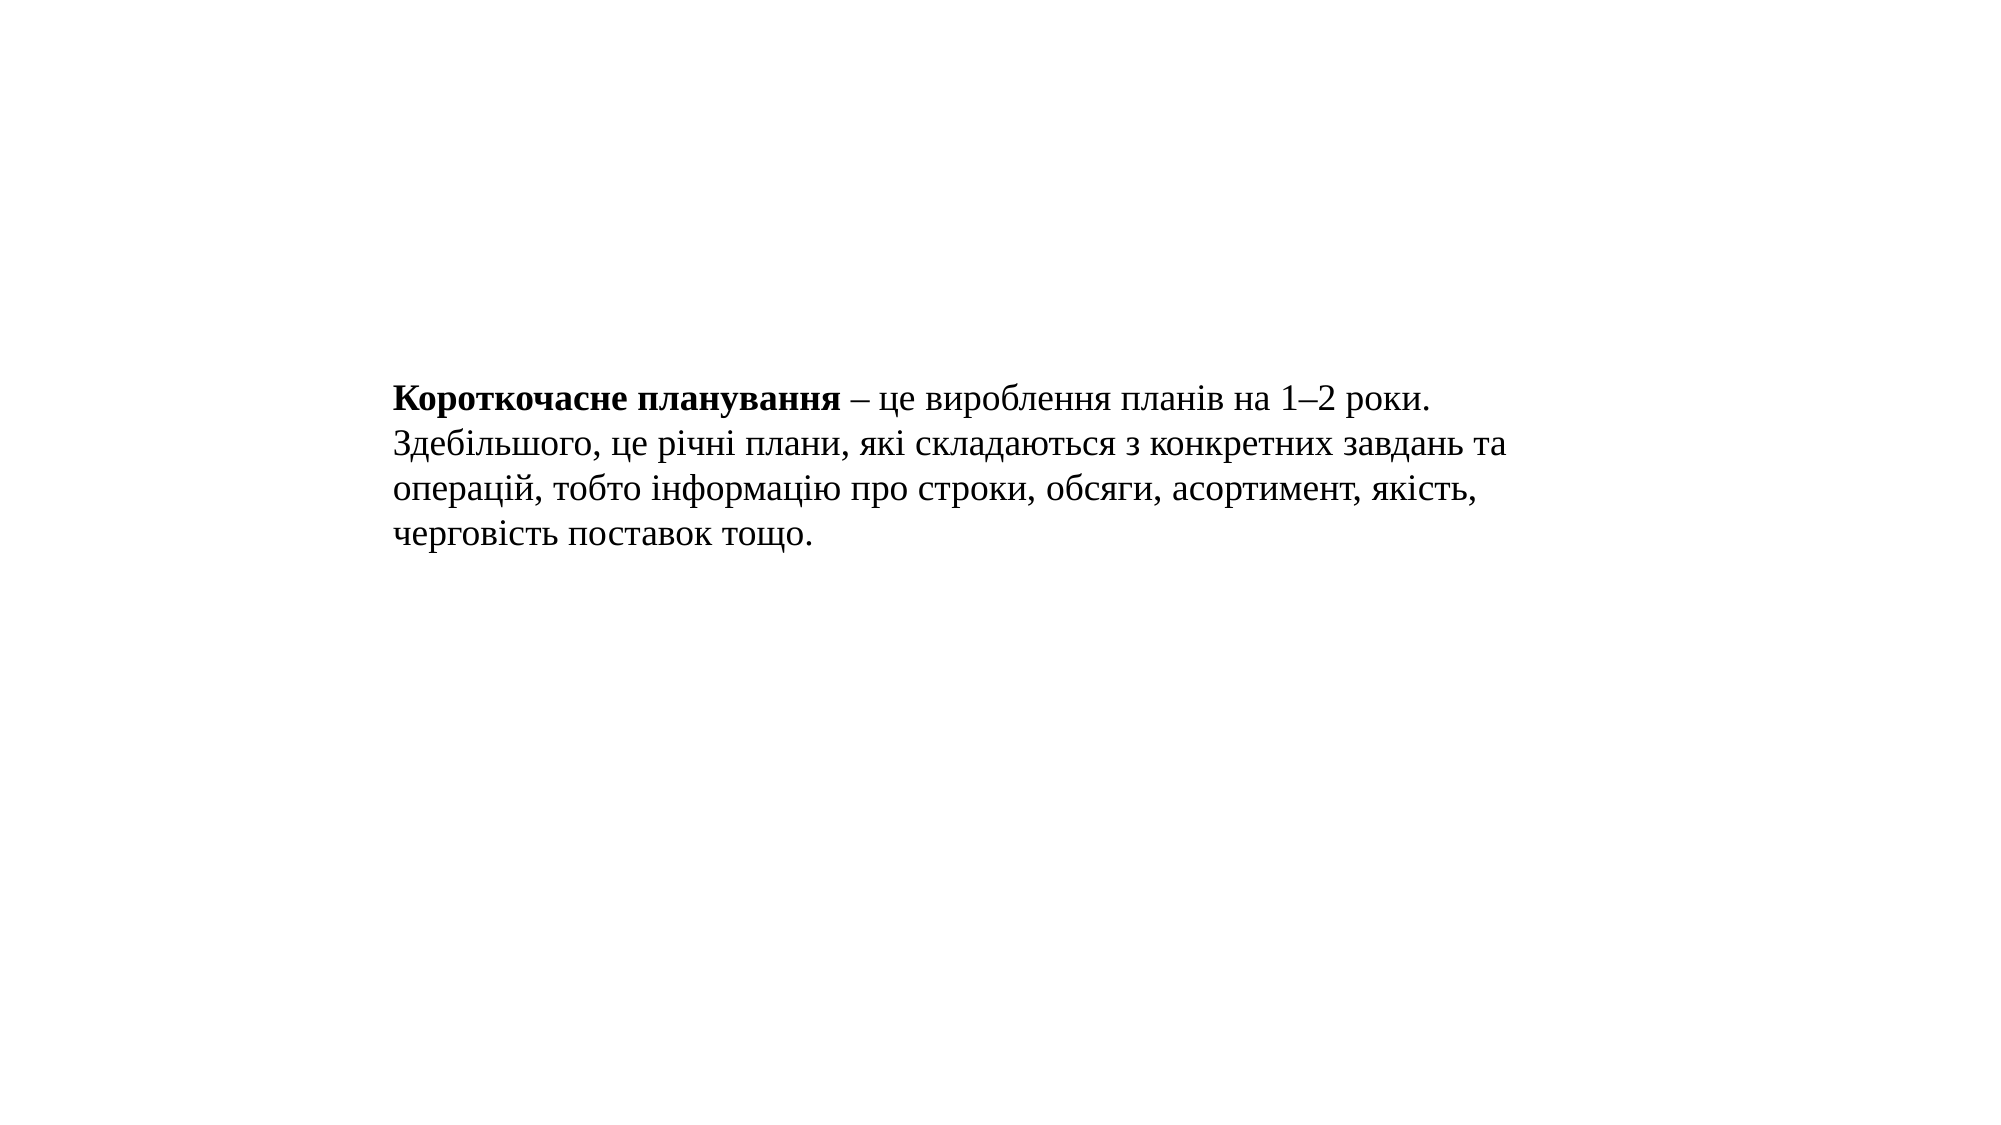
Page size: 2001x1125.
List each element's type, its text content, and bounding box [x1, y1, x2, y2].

text_box Короткочасне планування – це вироблення планів на 1–2 роки. Здебільшого, це річні плани, які складаються з конкретних завдань та операцій, тобто інформацію про строки, обсяги, асортимент, якість, черговість поставок тощо. [378, 365, 1622, 561]
